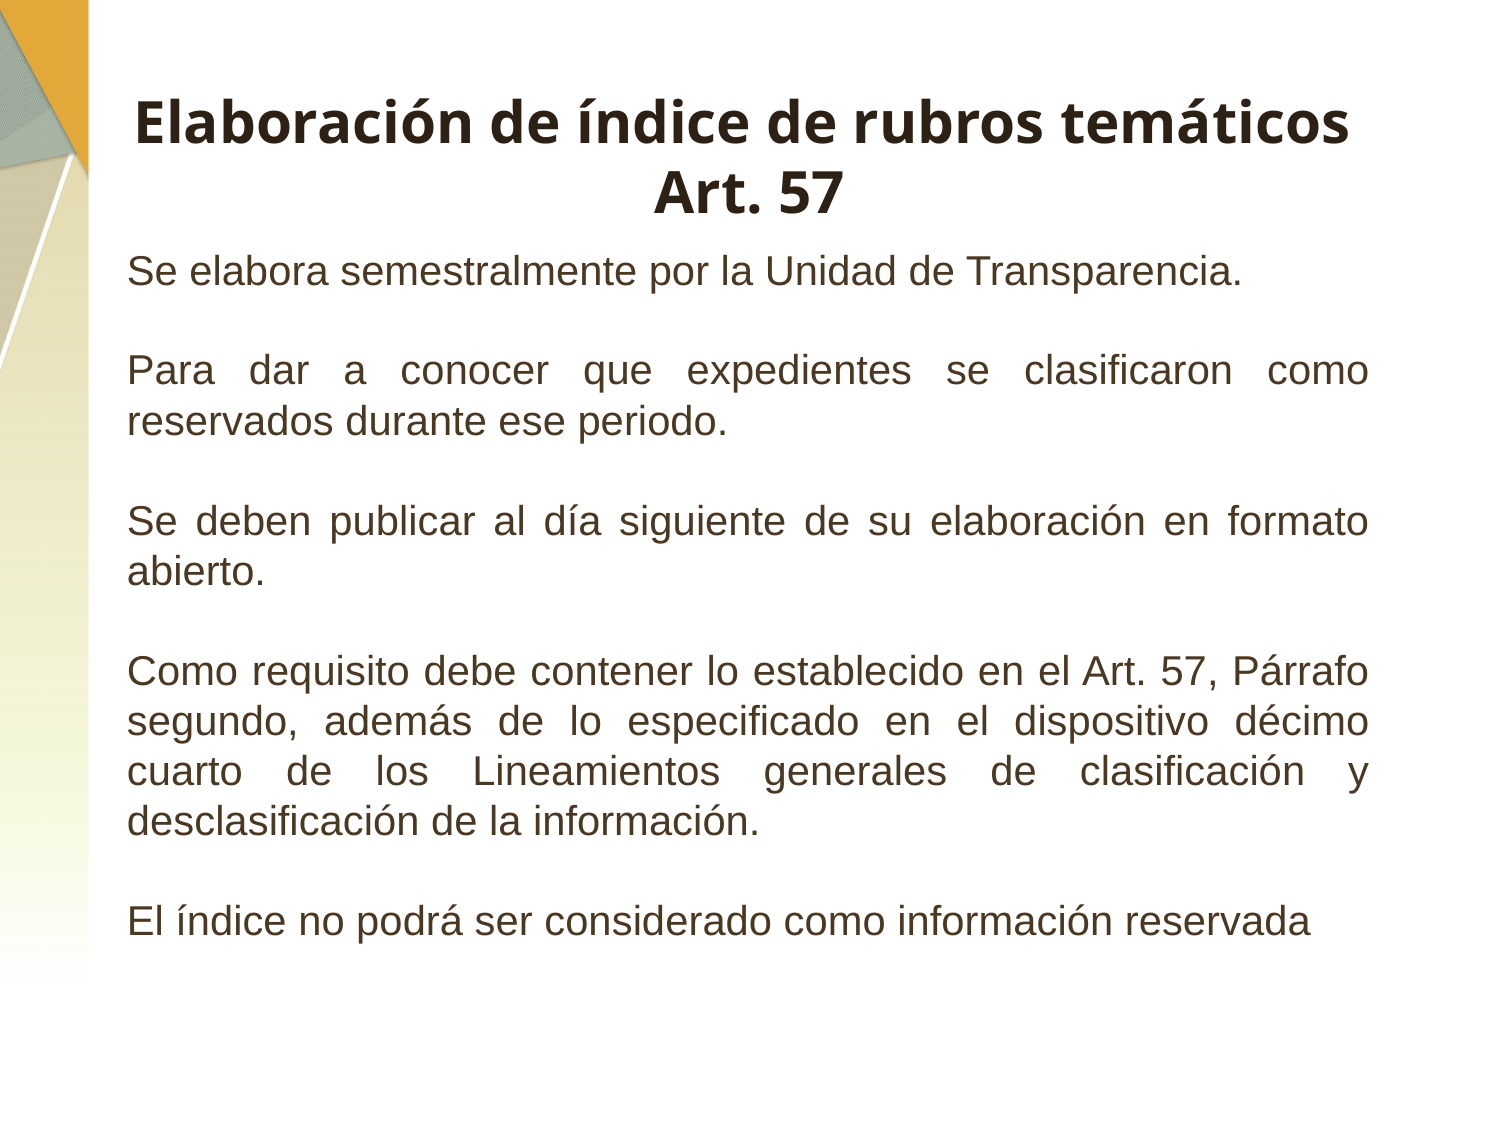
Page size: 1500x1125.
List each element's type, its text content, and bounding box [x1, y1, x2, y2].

picture [0, 0, 88, 985]
subtitle Se elabora semestralmente por la Unidad de Transparencia. Para dar a conocer que expedientes se clasificaron como reservados durante ese periodo. Se deben publicar al día siguiente de su elaboración en formato abierto. Como requisito debe contener lo establecido en el Art. 57, Párrafo segundo, además de lo especificado en el dispositivo décimo cuarto de los Lineamientos generales de clasificación y desclasificación de la información. El índice no podrá ser considerado como información reservada [112, 235, 1385, 758]
title Elaboración de índice de rubros temáticos Art. 57 [112, 78, 1388, 291]
